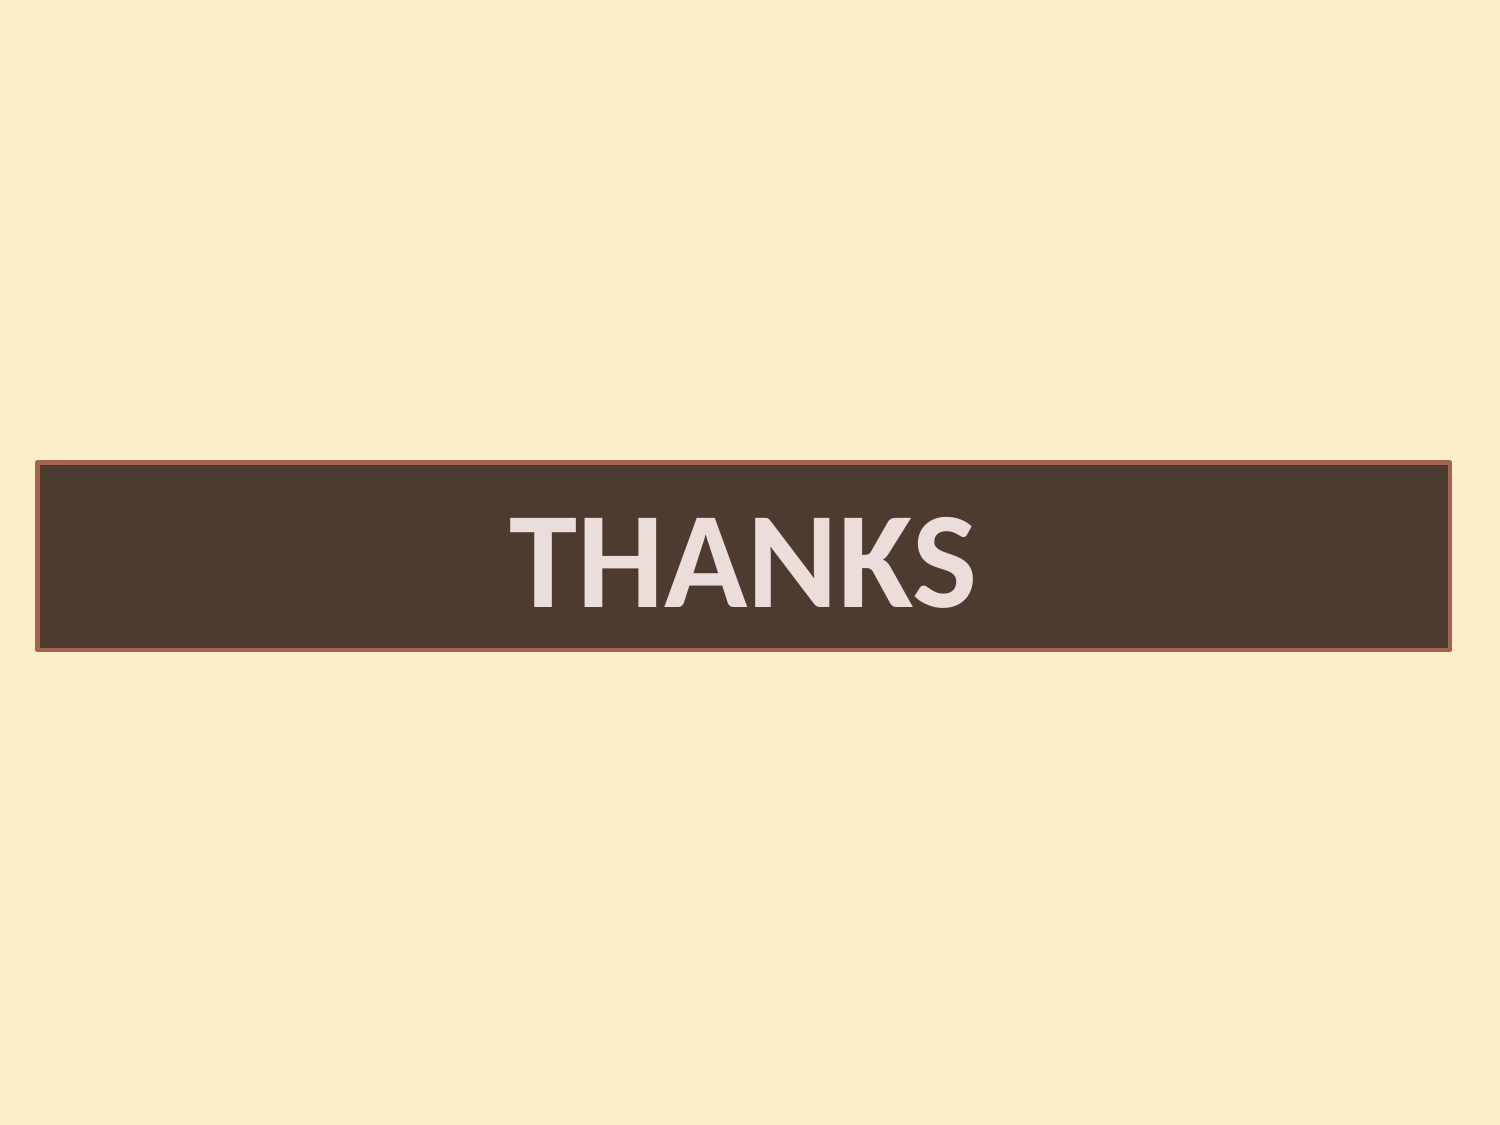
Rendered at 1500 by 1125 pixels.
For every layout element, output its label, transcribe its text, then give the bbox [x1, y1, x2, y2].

subtitle THANKS [35, 460, 1452, 652]
